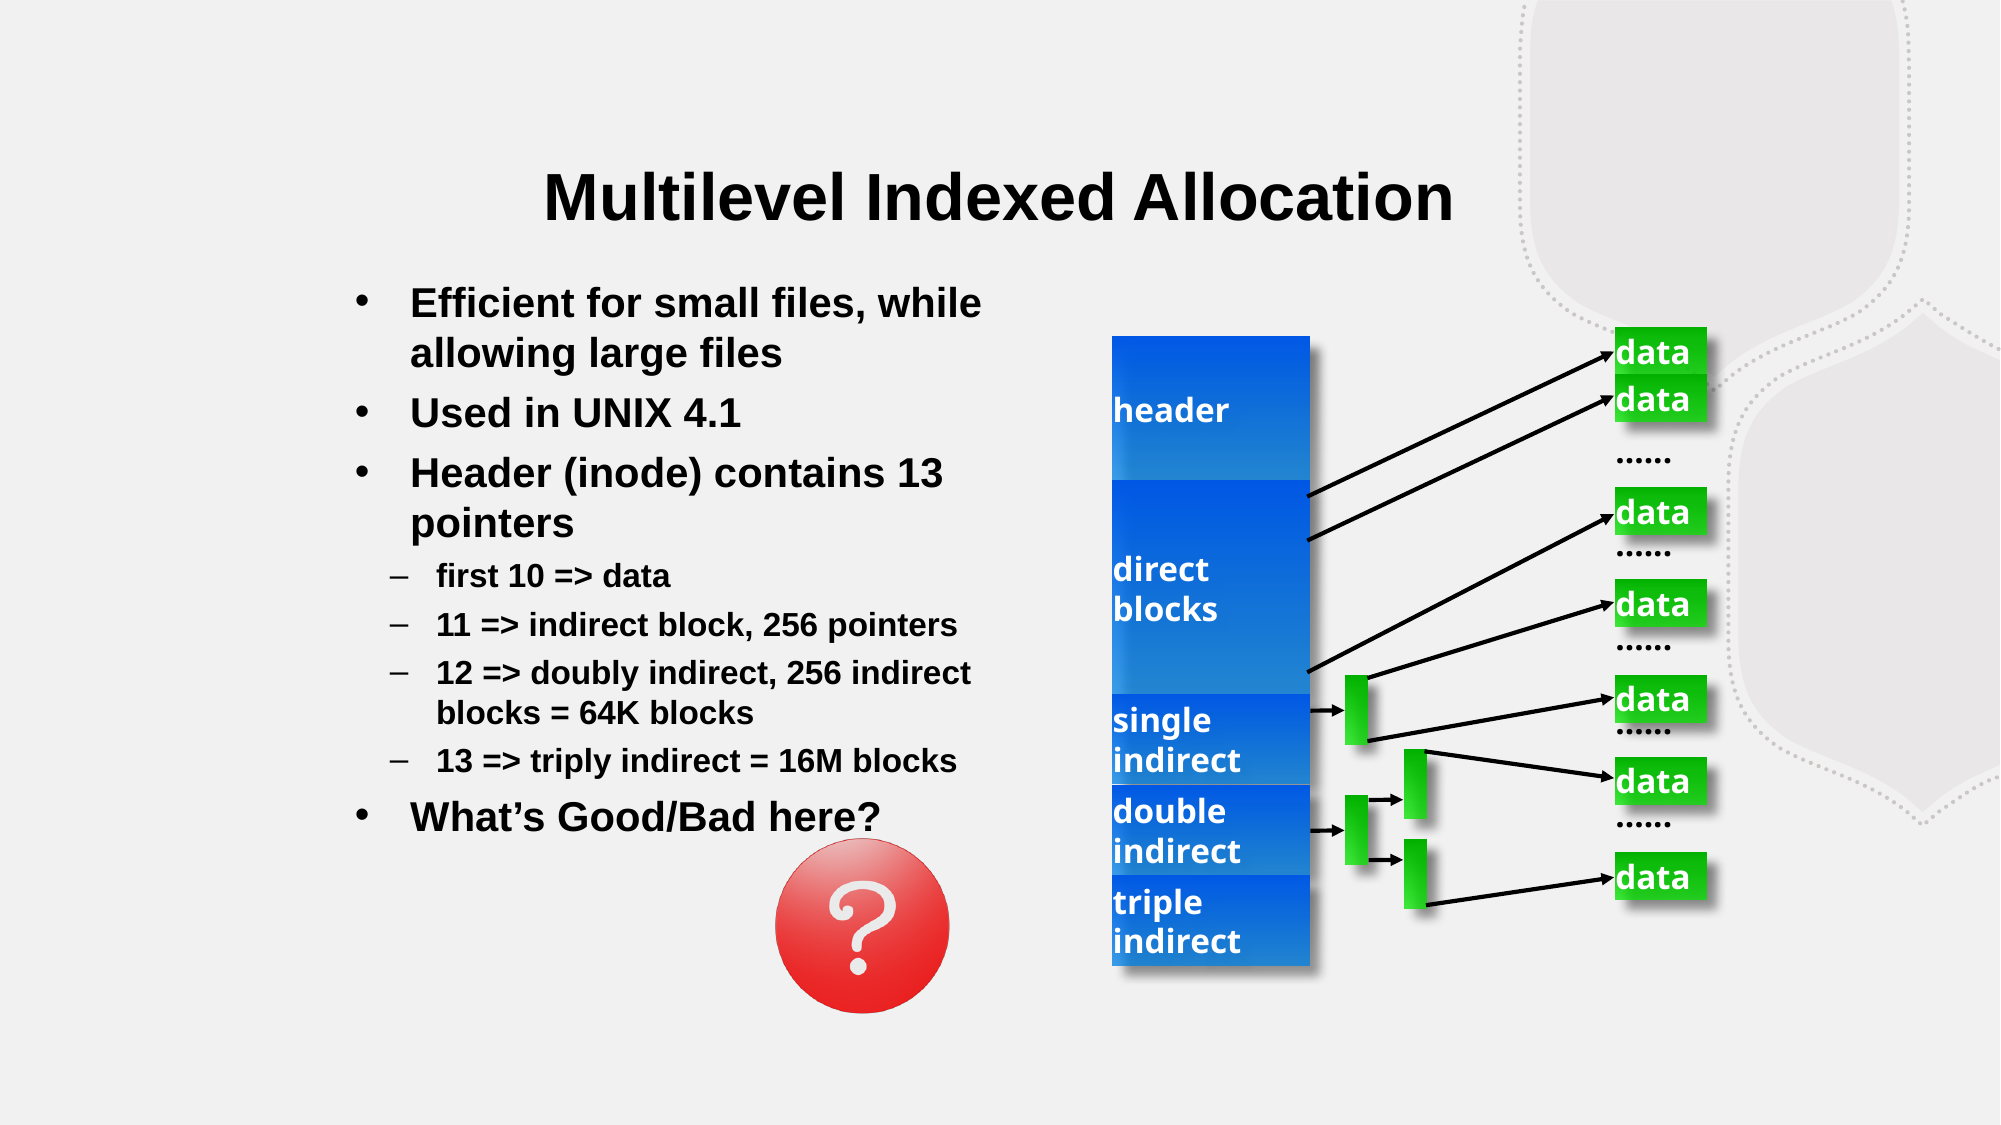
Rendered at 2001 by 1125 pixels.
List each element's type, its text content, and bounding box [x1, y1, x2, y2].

text_box [1307, 395, 1615, 541]
text_box [1310, 704, 1345, 717]
text_box [1367, 693, 1615, 742]
text_box data [1615, 328, 1706, 374]
text_box data [1615, 487, 1706, 535]
text_box ...... [1615, 617, 1673, 658]
text_box [1307, 351, 1615, 497]
text_box data [1615, 852, 1706, 900]
text_box [1368, 853, 1404, 867]
text_box single indirect [1112, 694, 1310, 784]
text_box [1367, 599, 1615, 679]
text_box [1404, 749, 1427, 819]
text_box Multilevel Indexed Allocation [362, 99, 1638, 288]
text_box data [1615, 374, 1706, 422]
text_box double indirect [1112, 785, 1310, 875]
text_box [1307, 514, 1615, 673]
text_box data [1615, 579, 1706, 627]
text_box data [1615, 757, 1706, 805]
text_box [1425, 873, 1615, 906]
text_box [1424, 751, 1615, 783]
text_box direct blocks [1112, 480, 1310, 694]
text_box header [1112, 336, 1310, 480]
text_box [1310, 824, 1345, 837]
text_box ...... [1615, 523, 1673, 564]
text_box data [1615, 675, 1706, 723]
text_box [1368, 793, 1404, 806]
text_box [1345, 675, 1368, 745]
text_box ...... [1615, 794, 1673, 835]
text_box [1345, 795, 1368, 865]
picture [774, 837, 950, 1014]
text_box triple indirect [1112, 876, 1310, 966]
text_box Efficient for small files, while allowing large files Used in UNIX 4.1 Header (inode) contains 13 pointers first 10 => data 11 => indirect block, 256 pointers 12 => doubly indirect, 256 indirect blocks = 64K blocks 13 => triply indirect = 16M blocks What’s Good/Bad here? [340, 267, 1070, 1026]
text_box ...... [1615, 700, 1673, 741]
text_box [1404, 839, 1427, 909]
text_box ...... [1615, 429, 1673, 470]
